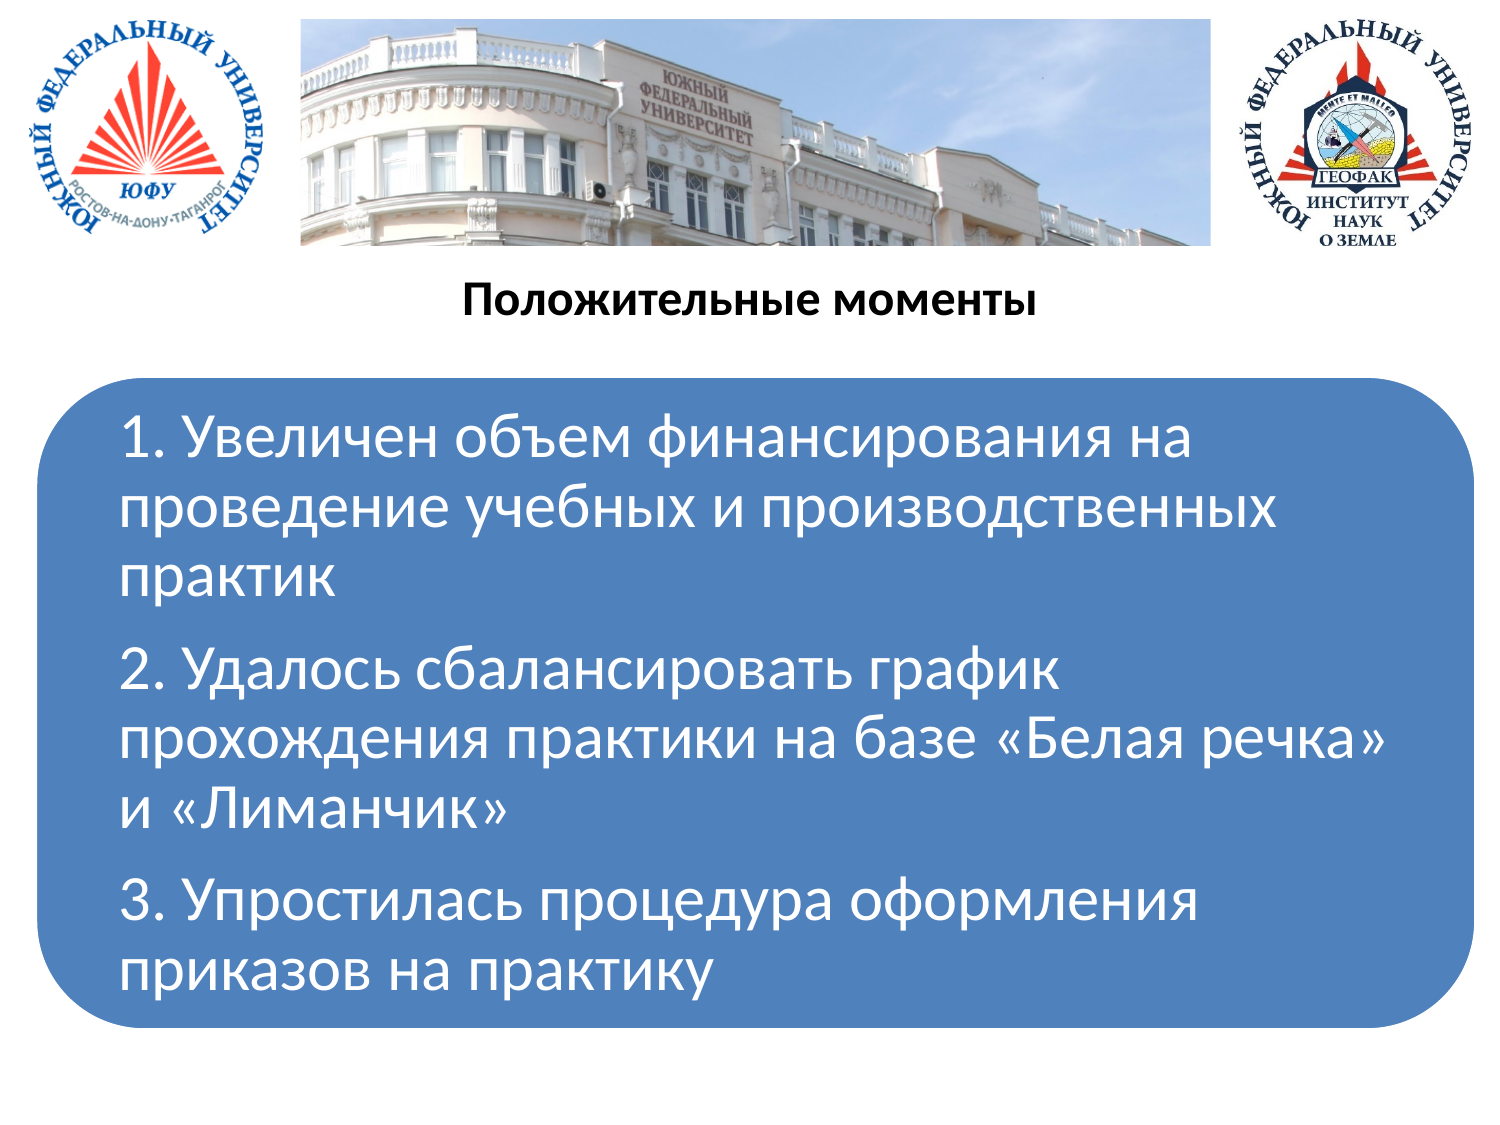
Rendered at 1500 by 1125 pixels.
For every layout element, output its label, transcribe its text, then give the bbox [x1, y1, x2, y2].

title Положительные моменты [0, 243, 1500, 372]
picture [300, 18, 1211, 246]
picture [29, 18, 263, 236]
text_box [34, 370, 1477, 1036]
picture [1239, 18, 1471, 246]
